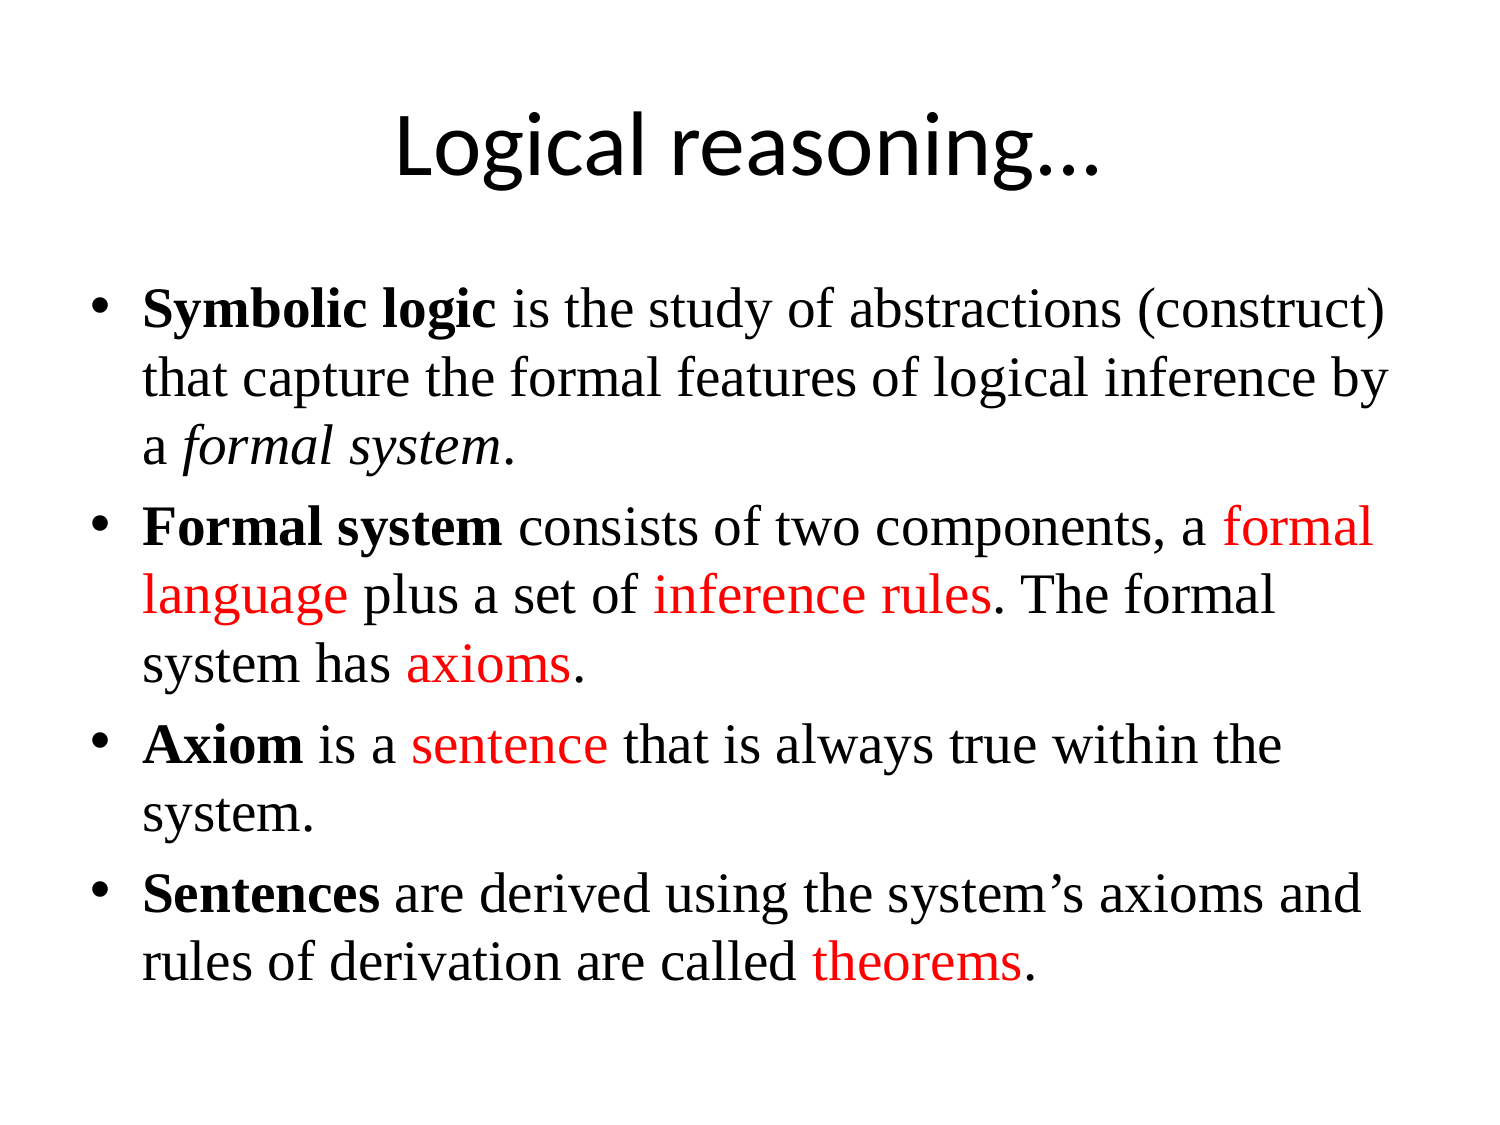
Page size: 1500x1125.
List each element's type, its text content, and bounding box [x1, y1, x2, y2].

list Symbolic logic is the study of abstractions (construct) that capture the formal features of logical inference by a formal system. Formal system consists of two components, a formal language plus a set of inference rules. The formal system has axioms. Axiom is a sentence that is always true within the system. Sentences are derived using the system’s axioms and rules of derivation are called theorems. [75, 262, 1425, 1005]
title Logical reasoning... [75, 45, 1425, 233]
